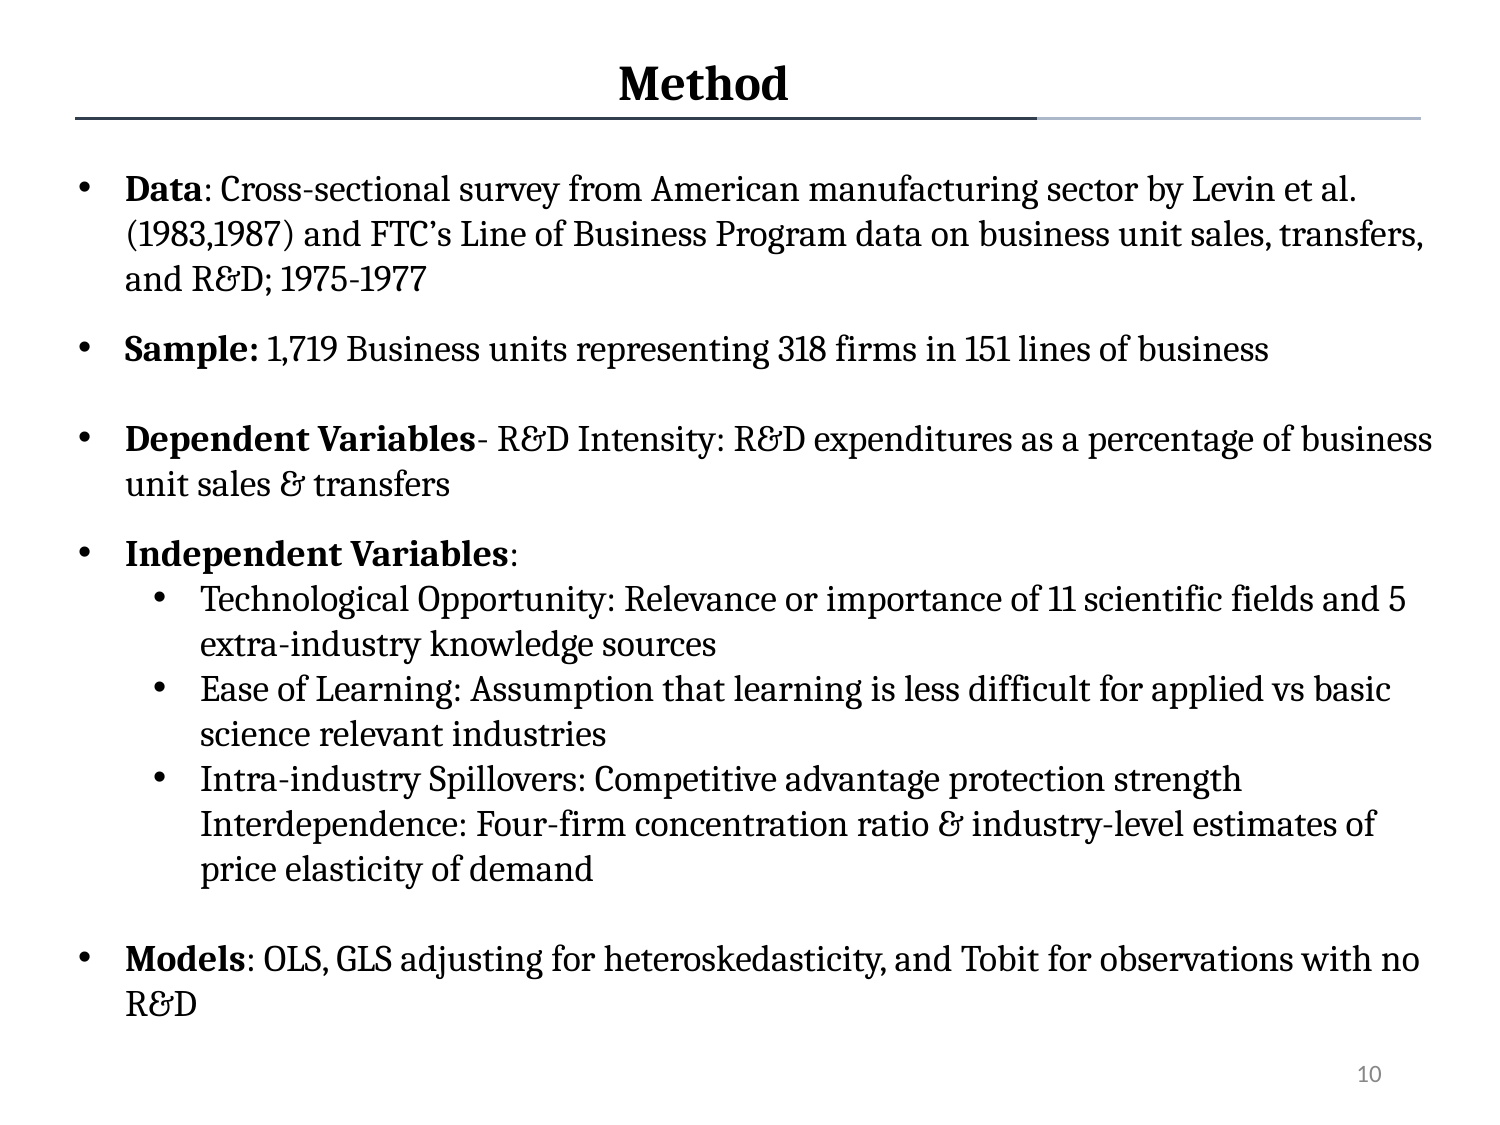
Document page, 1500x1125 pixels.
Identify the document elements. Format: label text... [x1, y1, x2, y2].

text_box Method [603, 43, 811, 118]
text_box Data: Cross-sectional survey from American manufacturing sector by Levin et al. (1983,1987) and FTC’s Line of Business Program data on business unit sales, transfers, and R&D; 1975-1977 Sample: 1,719 Business units representing 318 firms in 151 lines of business Dependent Variables- R&D Intensity: R&D expenditures as a percentage of business unit sales & transfers Independent Variables: Technological Opportunity: Relevance or importance of 11 scientific fields and 5 extra-industry knowledge sources Ease of Learning: Assumption that learning is less difficult for applied vs basic science relevant industries Intra-industry Spillovers: Competitive advantage protection strength Interdependence: Four-firm concentration ratio & industry-level estimates of price elasticity of demand Models: OLS, GLS adjusting for heteroskedasticity, and Tobit for observations with no R&D [63, 156, 1459, 1032]
slide_number 10 [1059, 1042, 1397, 1103]
